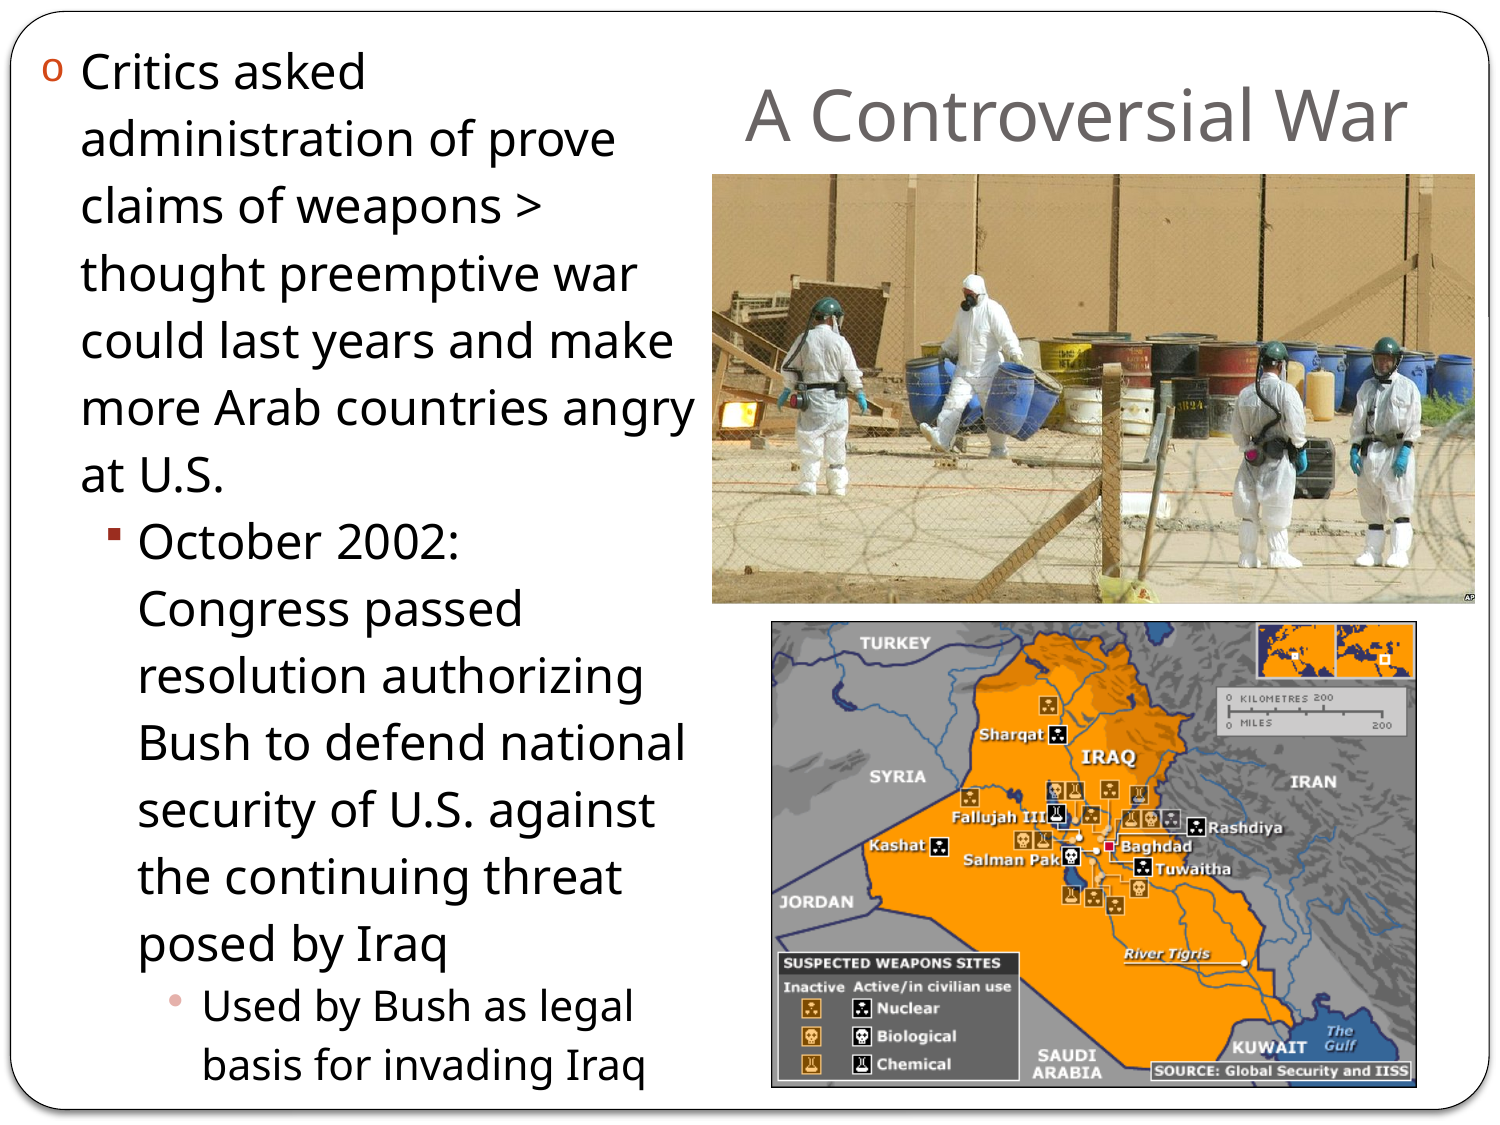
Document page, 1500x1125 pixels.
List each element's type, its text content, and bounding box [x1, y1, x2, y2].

picture [770, 621, 1417, 1088]
list Critics asked administration of prove claims of weapons > thought preemptive war could last years and make more Arab countries angry at U.S. October 2002: Congress passed resolution authorizing Bush to defend national security of U.S. against the continuing threat posed by Iraq Used by Bush as legal basis for invading Iraq [0, 24, 713, 1100]
title A Controversial War [712, 0, 1425, 171]
picture [712, 174, 1476, 605]
